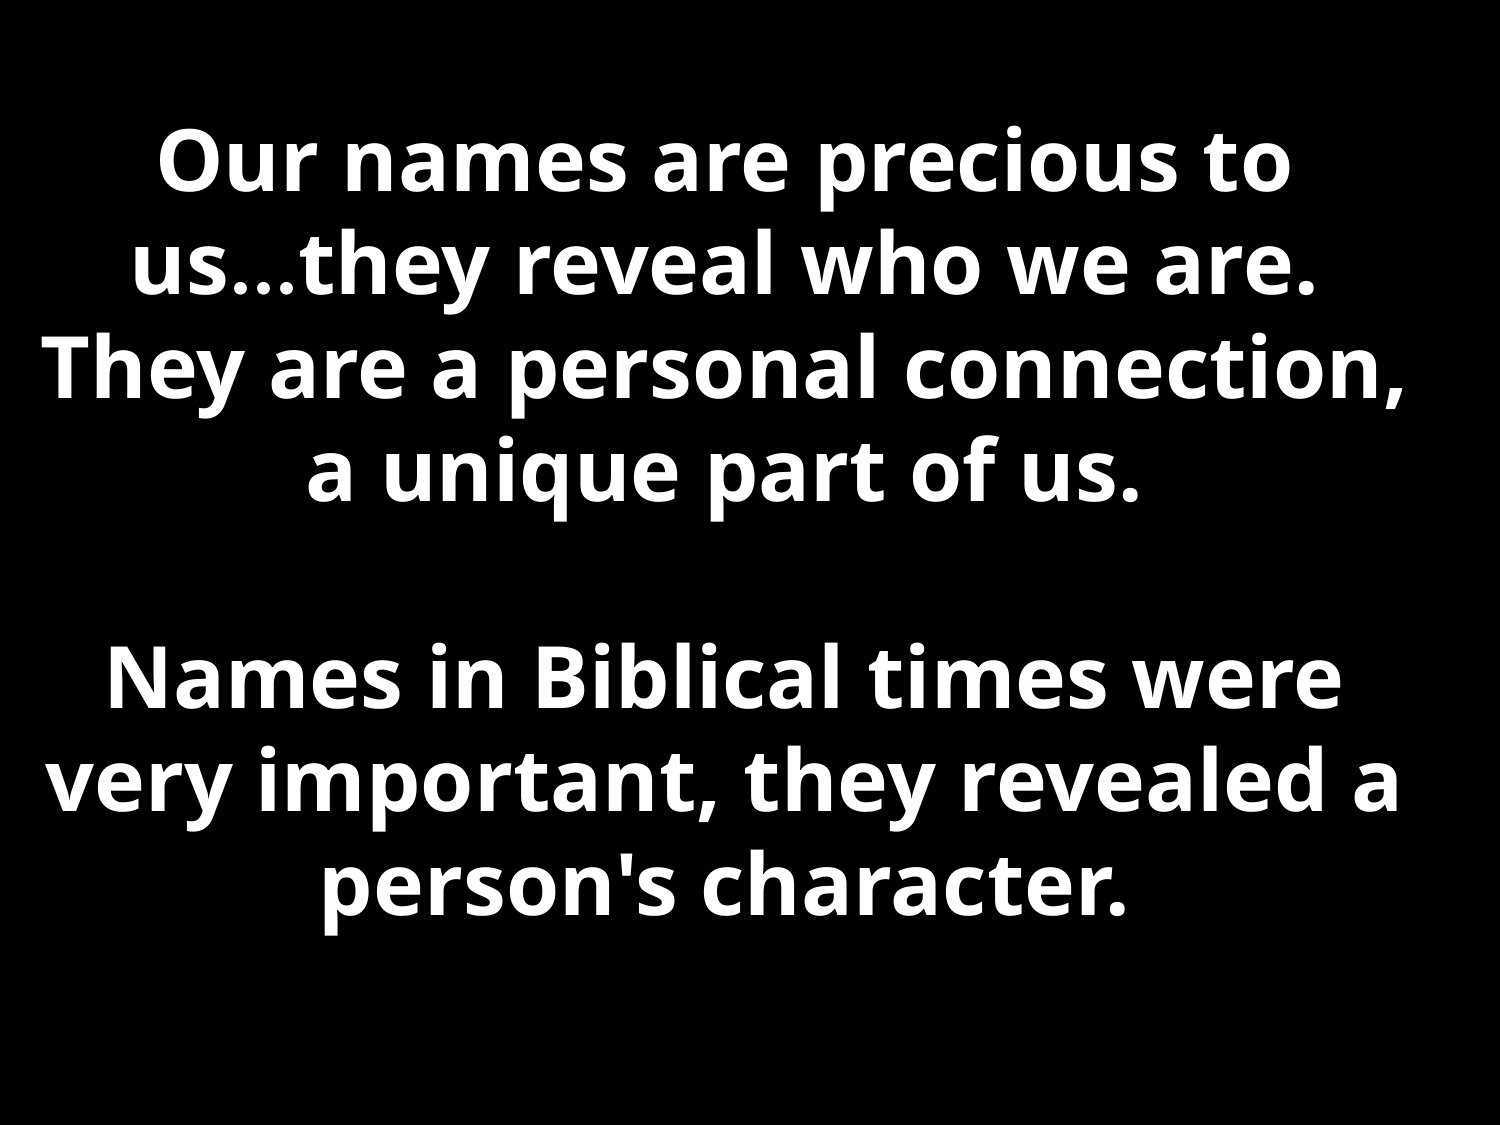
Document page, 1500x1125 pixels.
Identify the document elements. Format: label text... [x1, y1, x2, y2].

title Our names are precious to us...they reveal who we are. They are a personal connection, a unique part of us. Names in Biblical times were very important, they revealed a person's character. [24, 87, 1425, 950]
